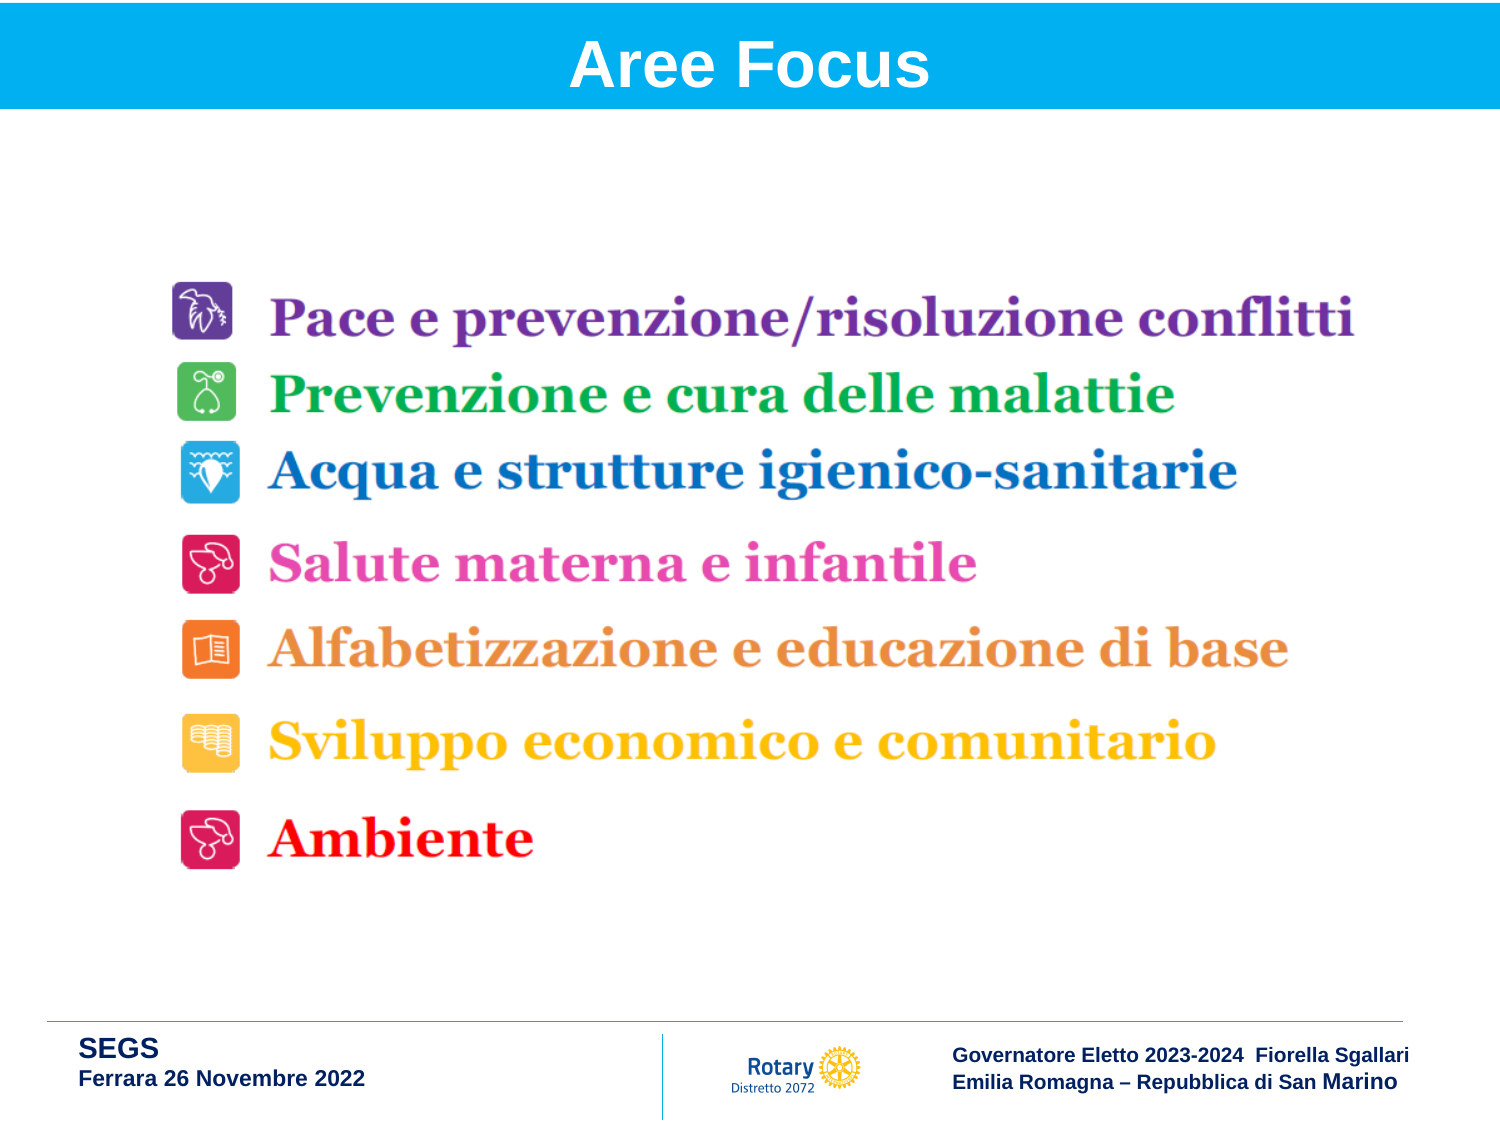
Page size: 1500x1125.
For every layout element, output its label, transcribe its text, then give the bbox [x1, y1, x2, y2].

picture [724, 1046, 896, 1093]
text_box SEGS Ferrara 26 Novembre 2022 [63, 1030, 414, 1099]
picture [116, 237, 1384, 888]
text_box Aree Focus [0, 2, 1500, 110]
text_box Governatore Eletto 2023-2024 Fiorella Sgallari Emilia Romagna – Repubblica di San Marino [937, 1034, 1438, 1125]
